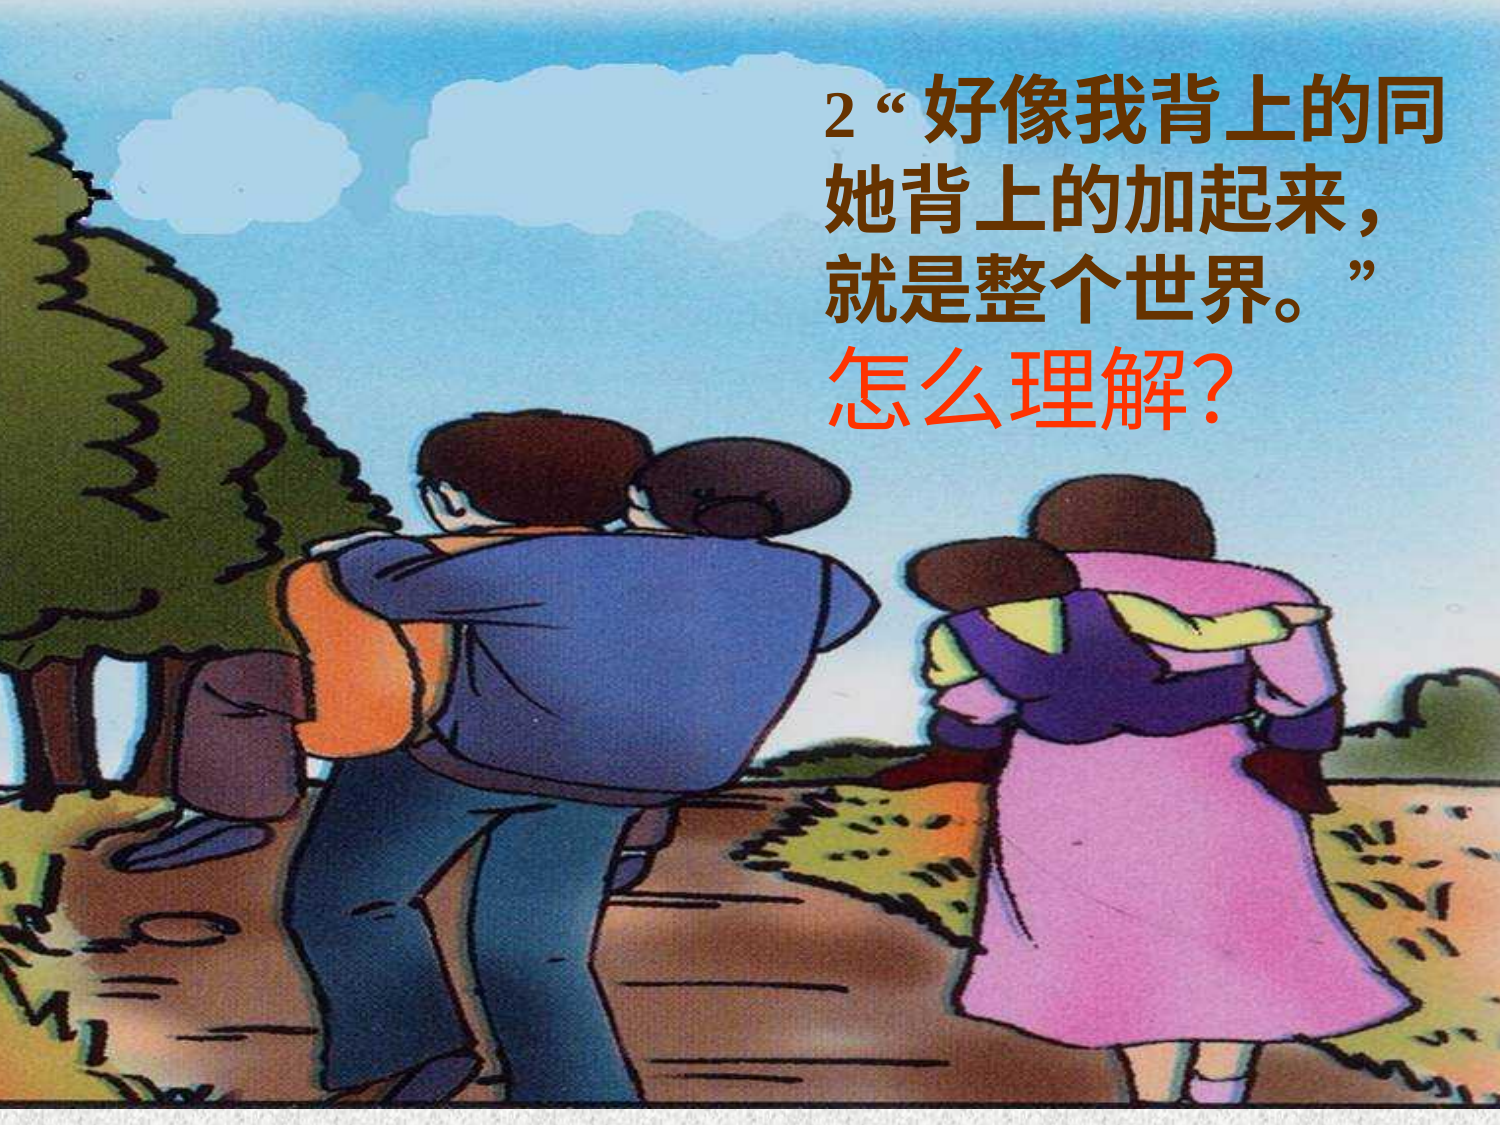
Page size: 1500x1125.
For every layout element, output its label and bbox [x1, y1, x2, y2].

picture [0, 1109, 1500, 1125]
list [0, 0, 1500, 1109]
